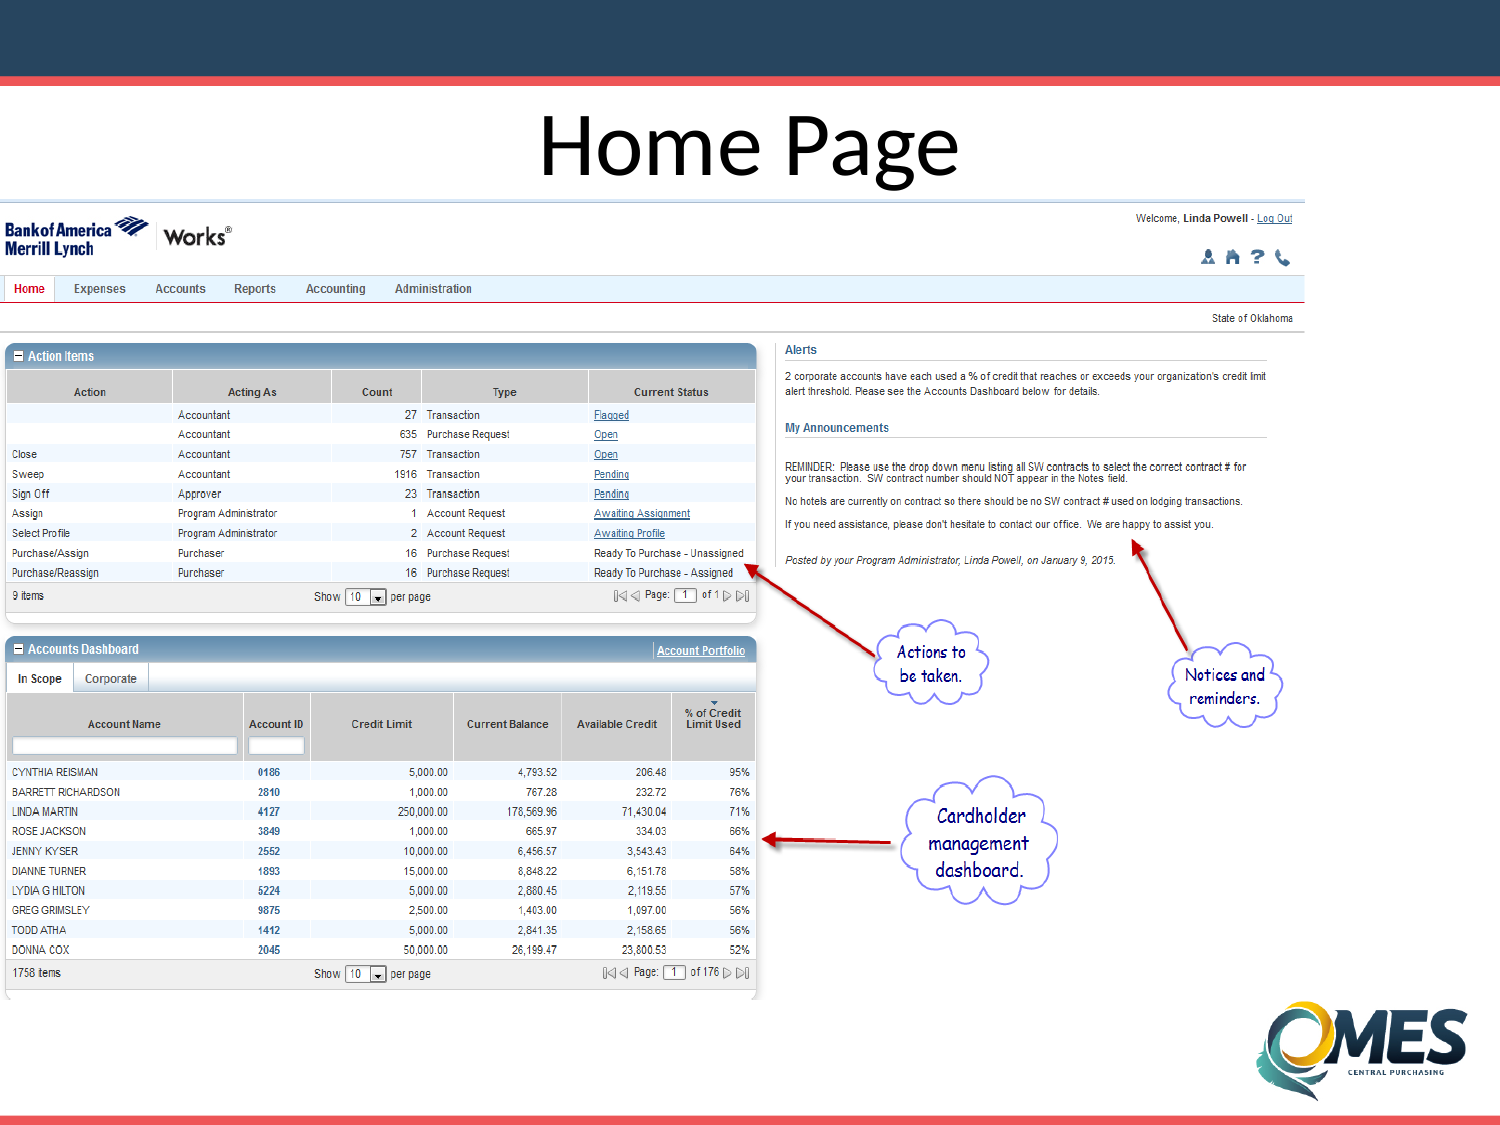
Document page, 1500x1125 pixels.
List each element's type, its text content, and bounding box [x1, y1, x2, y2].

title Home Page [75, 45, 1425, 233]
picture [0, 0, 1500, 1125]
